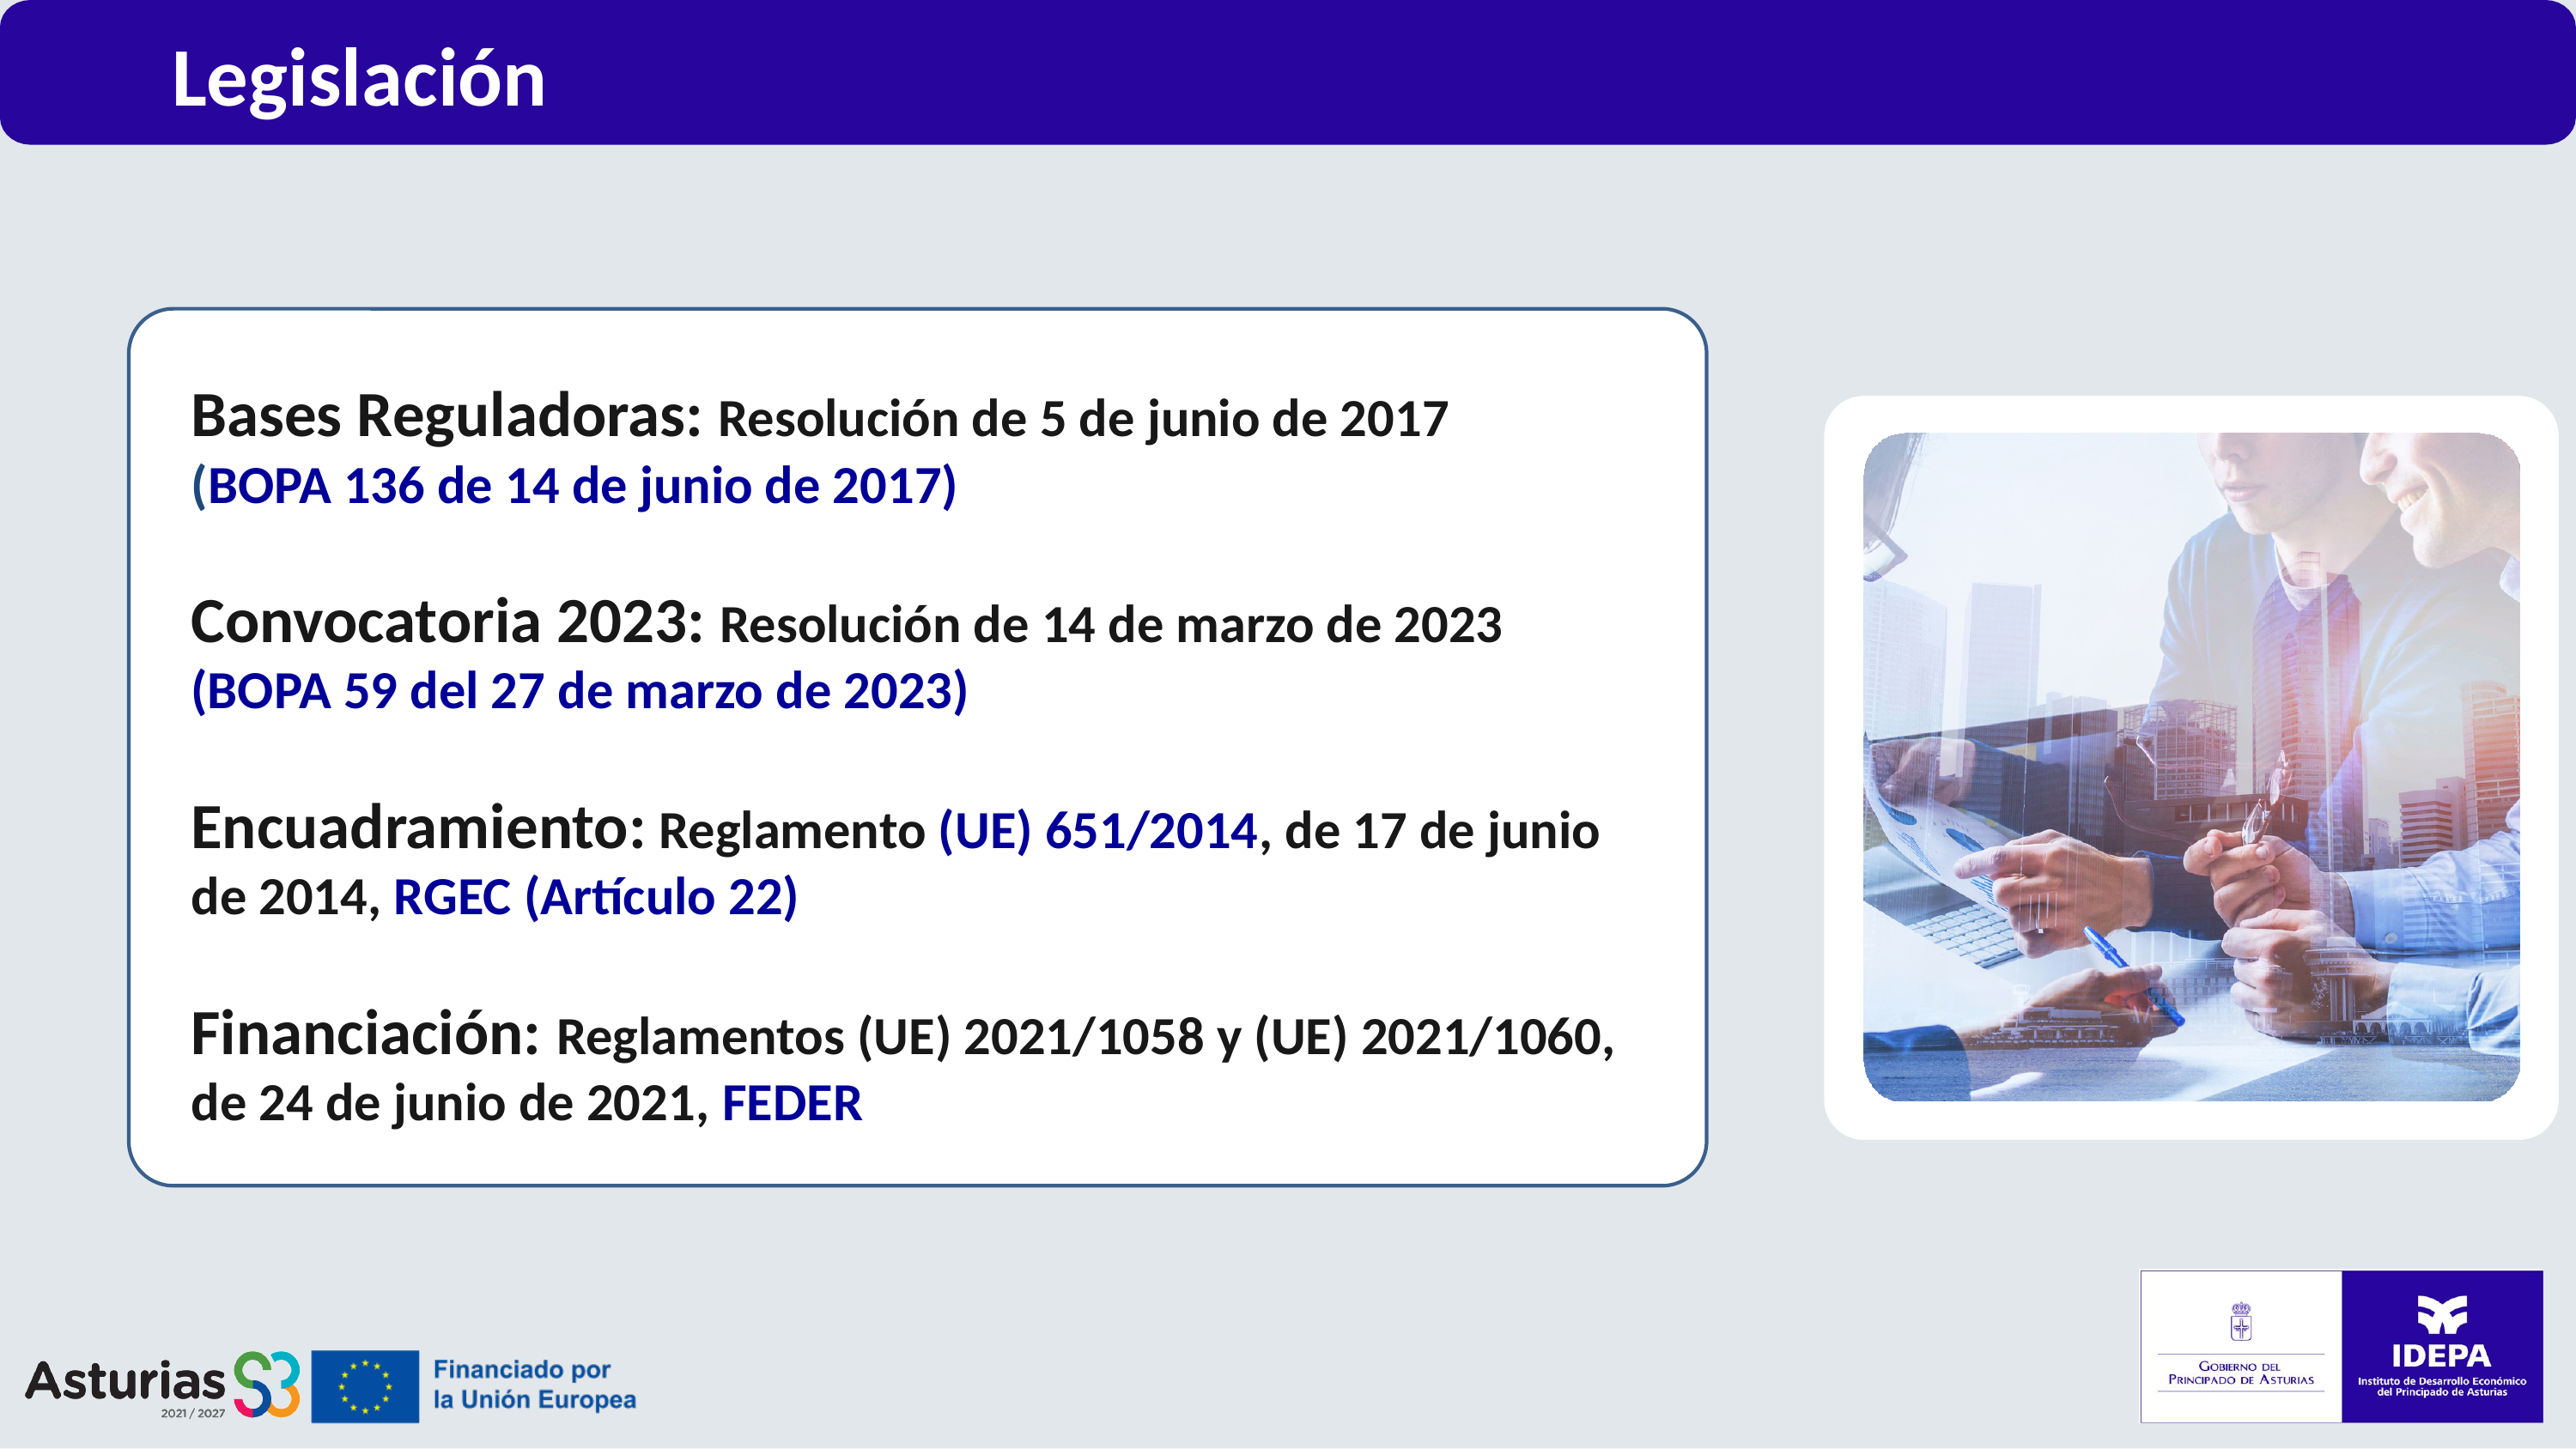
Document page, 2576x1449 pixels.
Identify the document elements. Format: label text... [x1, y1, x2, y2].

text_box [1824, 396, 2559, 1140]
text_box Legislación [171, 15, 1863, 123]
text_box [126, 306, 1709, 1188]
list Bases Reguladoras: Resolución de 5 de junio de 2017 (BOPA 136 de 14 de junio de 2017) Convocatoria 2023: Resolución de 14 de marzo de 2023 (BOPA 59 del 27 de marzo de 2023) Encuadramiento: Reglamento (UE) 651/2014, de 17 de junio de 2014, RGEC (Artículo 22) Financiación: Reglamentos (UE) 2021/1058 y (UE) 2021/1060, de 24 de junio de 2021, FEDER [172, 362, 1674, 1210]
picture [2139, 1269, 2543, 1423]
text_box [0, 0, 2576, 145]
picture [18, 1346, 647, 1428]
